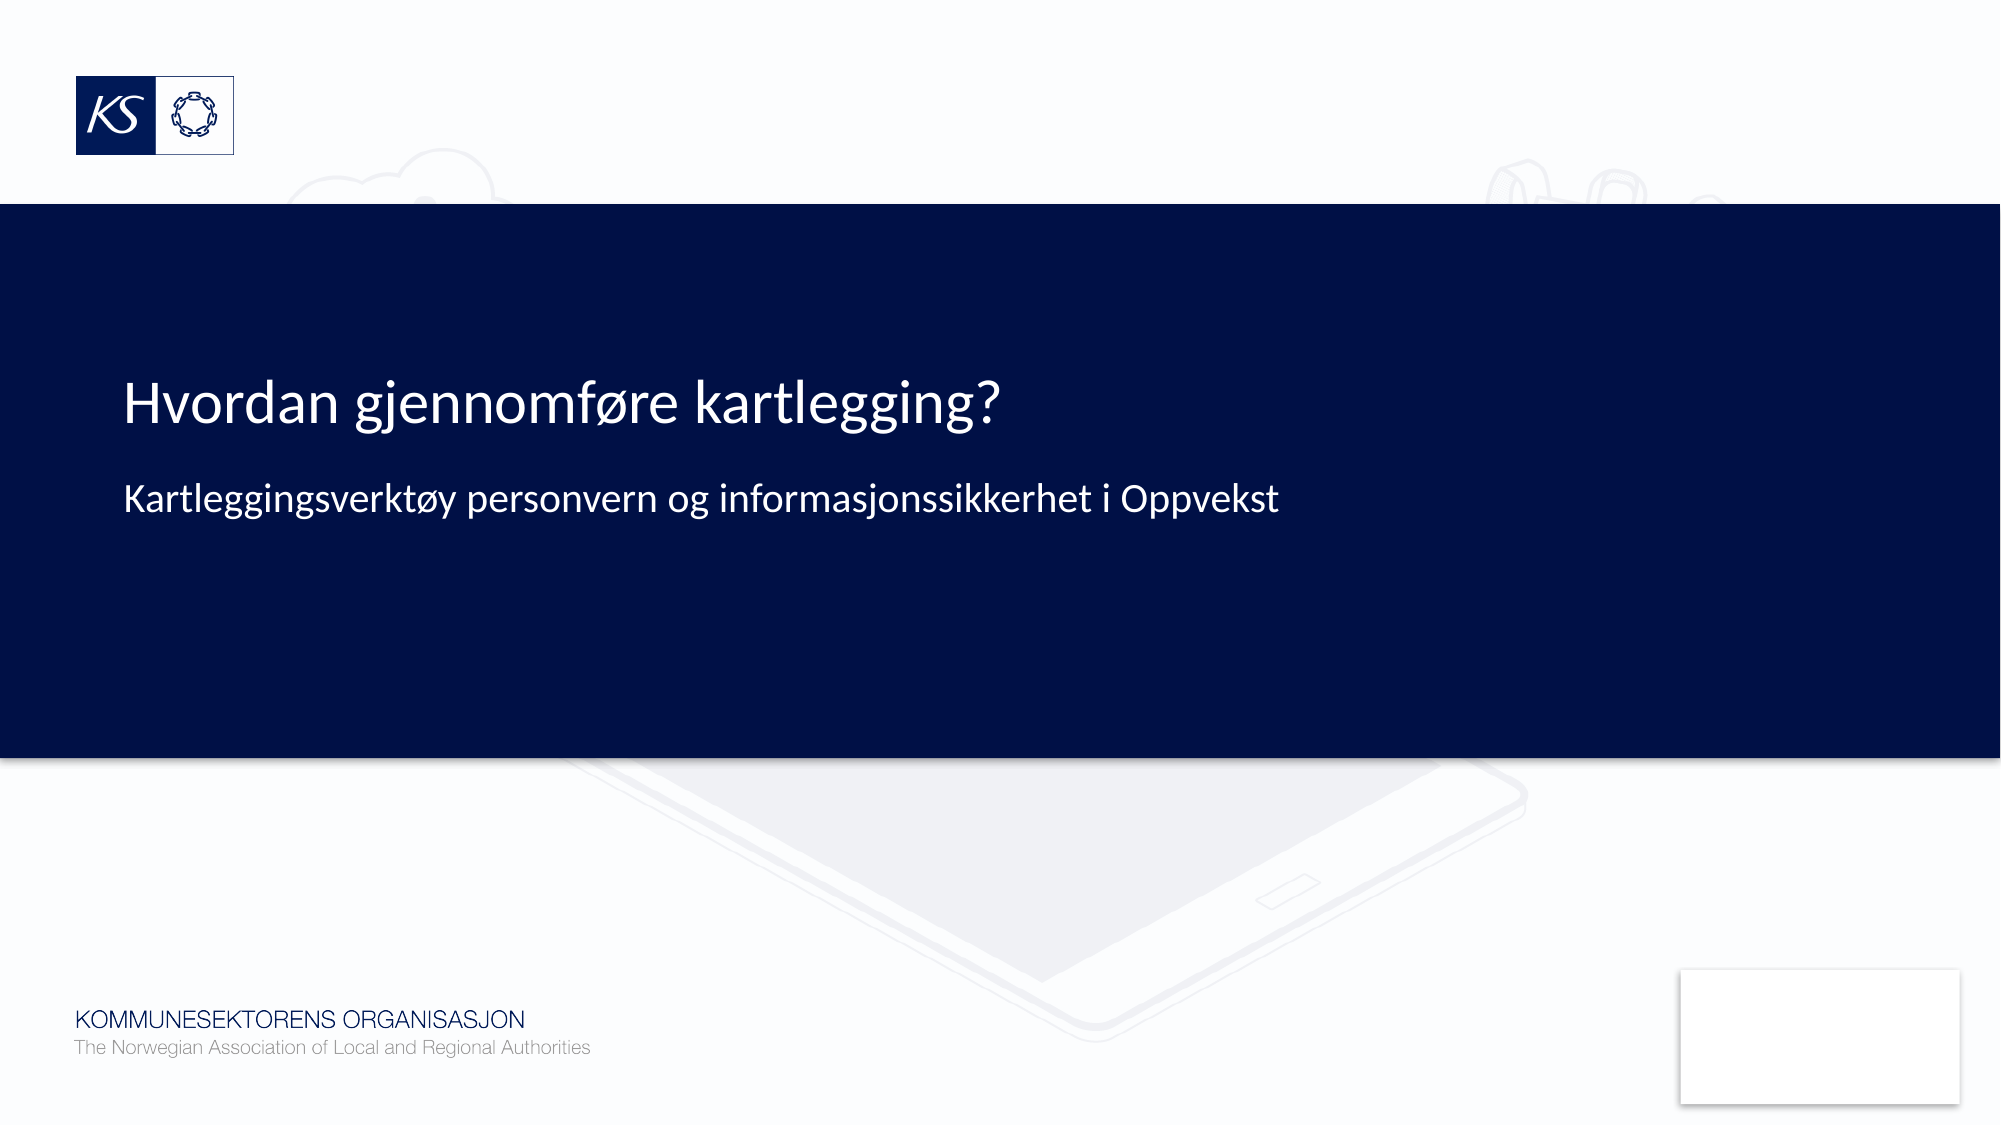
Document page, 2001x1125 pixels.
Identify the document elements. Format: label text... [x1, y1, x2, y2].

title Hvordan gjennomføre kartlegging? [108, 360, 1736, 437]
picture [74, 1010, 590, 1058]
picture [76, 76, 234, 155]
subtitle Kartleggingsverktøy personvern og informasjonssikkerhet i Oppvekst [108, 463, 1509, 548]
